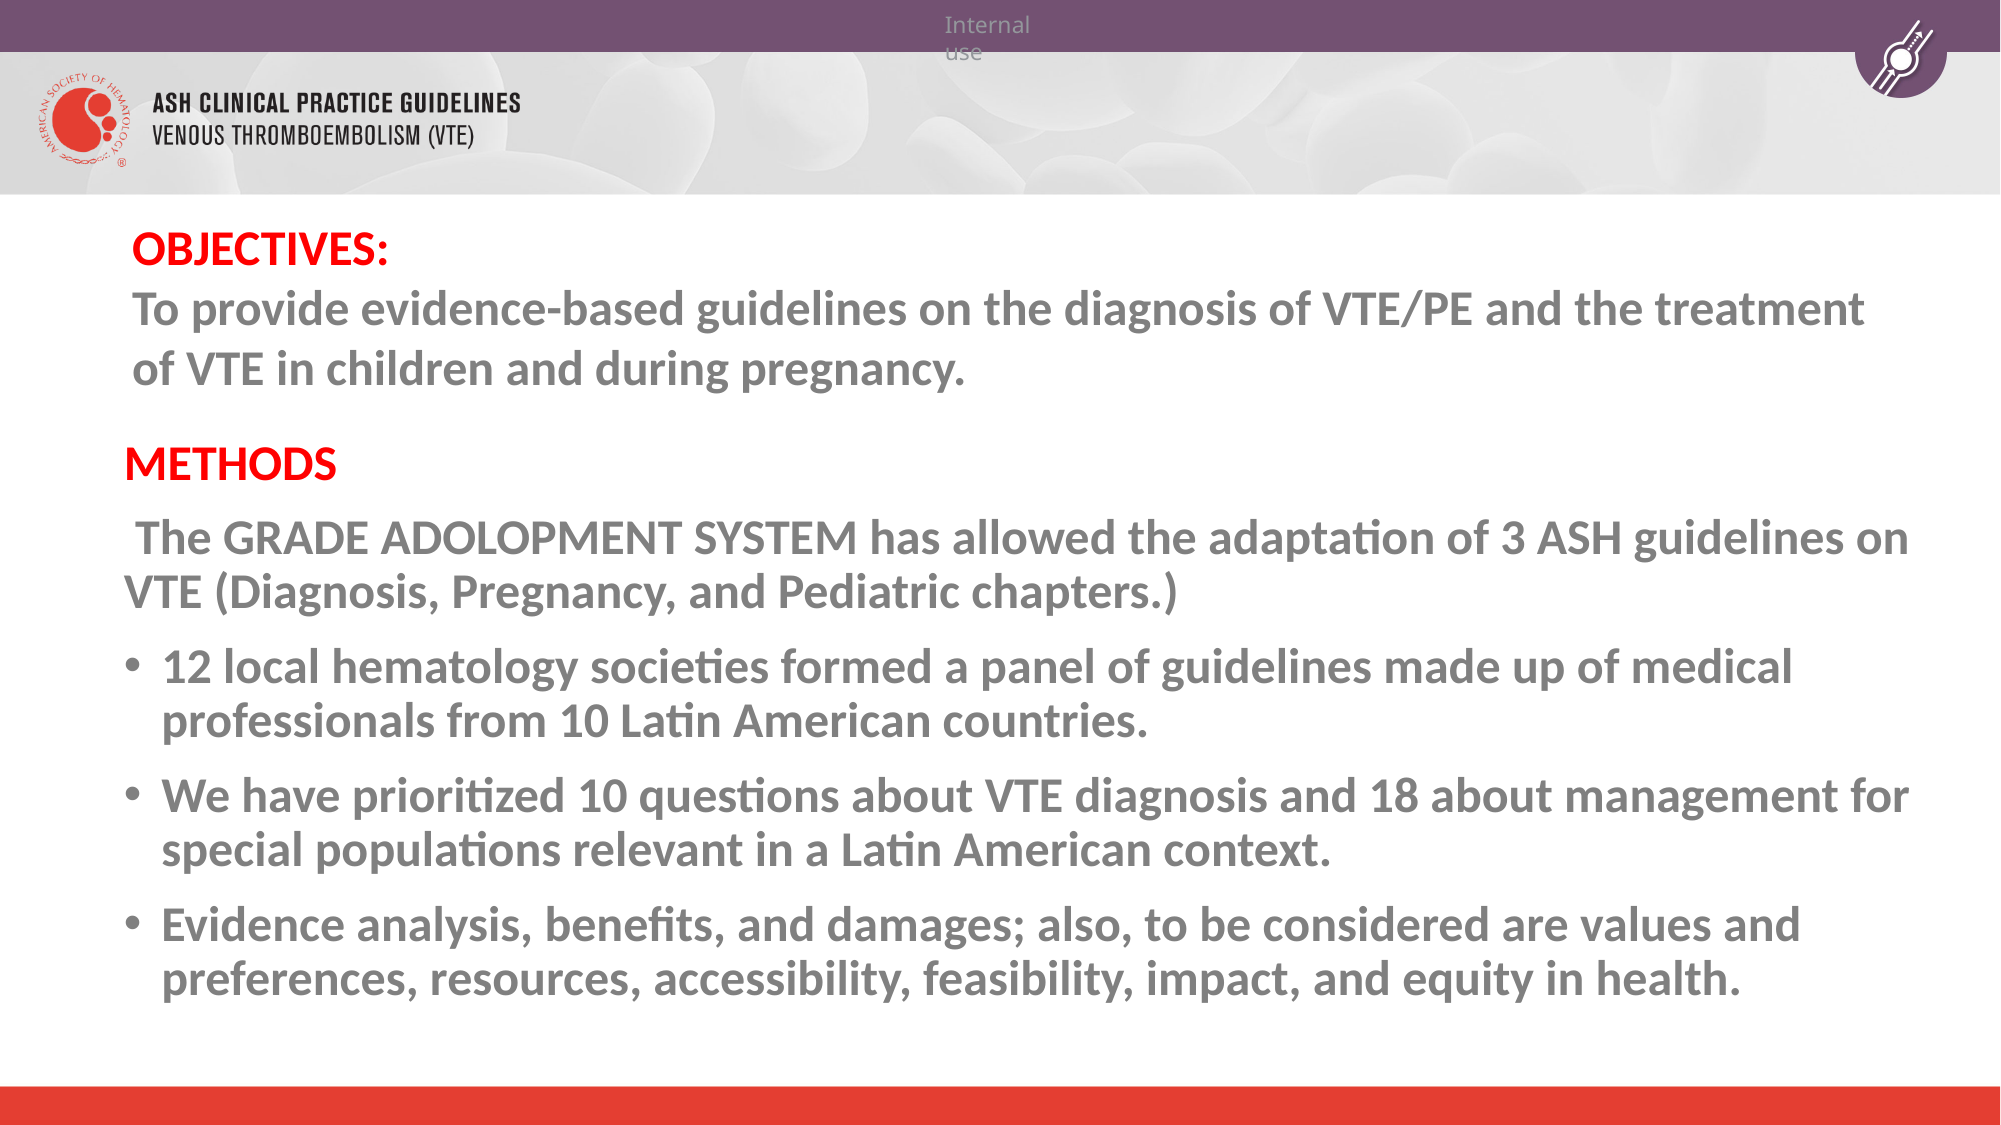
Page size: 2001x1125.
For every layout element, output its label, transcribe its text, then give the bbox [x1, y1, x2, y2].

list METHODS The GRADE ADOLOPMENT SYSTEM has allowed the adaptation of 3 ASH guidelines on VTE (Diagnosis, Pregnancy, and Pediatric chapters.) 12 local hematology societies formed a panel of guidelines made up of medical professionals from 10 Latin American countries. We have prioritized 10 questions about VTE diagnosis and 18 about management for special populations relevant in a Latin American context. Evidence analysis, benefits, and damages; also, to be considered are values and preferences, resources, accessibility, feasibility, impact, and equity in health. [123, 436, 1924, 1068]
text_box OBJECTIVES: To provide evidence-based guidelines on the diagnosis of VTE/PE and the treatment of VTE in children and during pregnancy. [117, 208, 1918, 403]
picture [0, 0, 2001, 1125]
